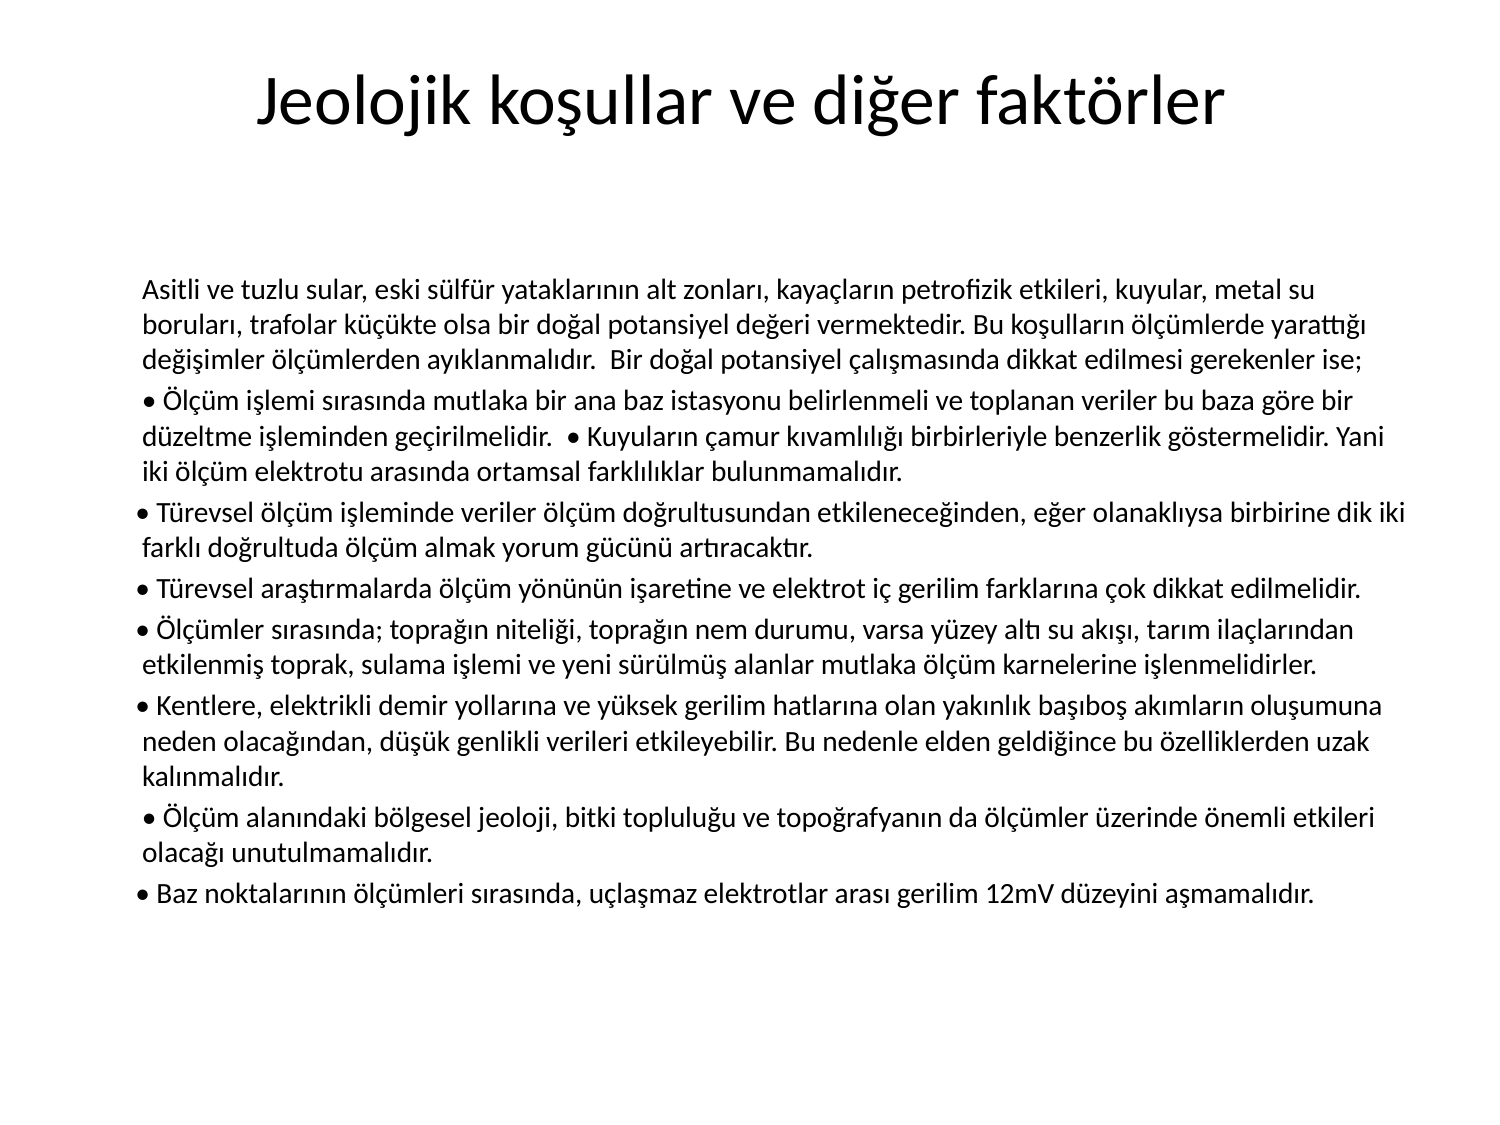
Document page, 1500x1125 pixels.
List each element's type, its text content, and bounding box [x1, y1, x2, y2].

title Jeolojik koşullar ve diğer faktörler [75, 45, 1425, 233]
list Asitli ve tuzlu sular, eski sülfür yataklarının alt zonları, kayaçların petrofizik etkileri, kuyular, metal su boruları, trafolar küçükte olsa bir doğal potansiyel değeri vermektedir. Bu koşulların ölçümlerde yarattığı değişimler ölçümlerden ayıklanmalıdır. Bir doğal potansiyel çalışmasında dikkat edilmesi gerekenler ise; • Ölçüm işlemi sırasında mutlaka bir ana baz istasyonu belirlenmeli ve toplanan veriler bu baza göre bir düzeltme işleminden geçirilmelidir. • Kuyuların çamur kıvamlılığı birbirleriyle benzerlik göstermelidir. Yani iki ölçüm elektrotu arasında ortamsal farklılıklar bulunmamalıdır. • Türevsel ölçüm işleminde veriler ölçüm doğrultusundan etkileneceğinden, eğer olanaklıysa birbirine dik iki farklı doğrultuda ölçüm almak yorum gücünü artıracaktır. • Türevsel araştırmalarda ölçüm yönünün işaretine ve elektrot iç gerilim farklarına çok dikkat edilmelidir. • Ölçümler sırasında; toprağın niteliği, toprağın nem durumu, varsa yüzey altı su akışı, tarım ilaçlarından etkilenmiş toprak, sulama işlemi ve yeni sürülmüş alanlar mutlaka ölçüm karnelerine işlenmelidirler. • Kentlere, elektrikli demir yollarına ve yüksek gerilim hatlarına olan yakınlık başıboş akımların oluşumuna neden olacağından, düşük genlikli verileri etkileyebilir. Bu nedenle elden geldiğince bu özelliklerden uzak kalınmalıdır. • Ölçüm alanındaki bölgesel jeoloji, bitki topluluğu ve topoğrafyanın da ölçümler üzerinde önemli etkileri olacağı unutulmamalıdır. • Baz noktalarının ölçümleri sırasında, uçlaşmaz elektrotlar arası gerilim 12mV düzeyini aşmamalıdır. [75, 262, 1425, 1005]
